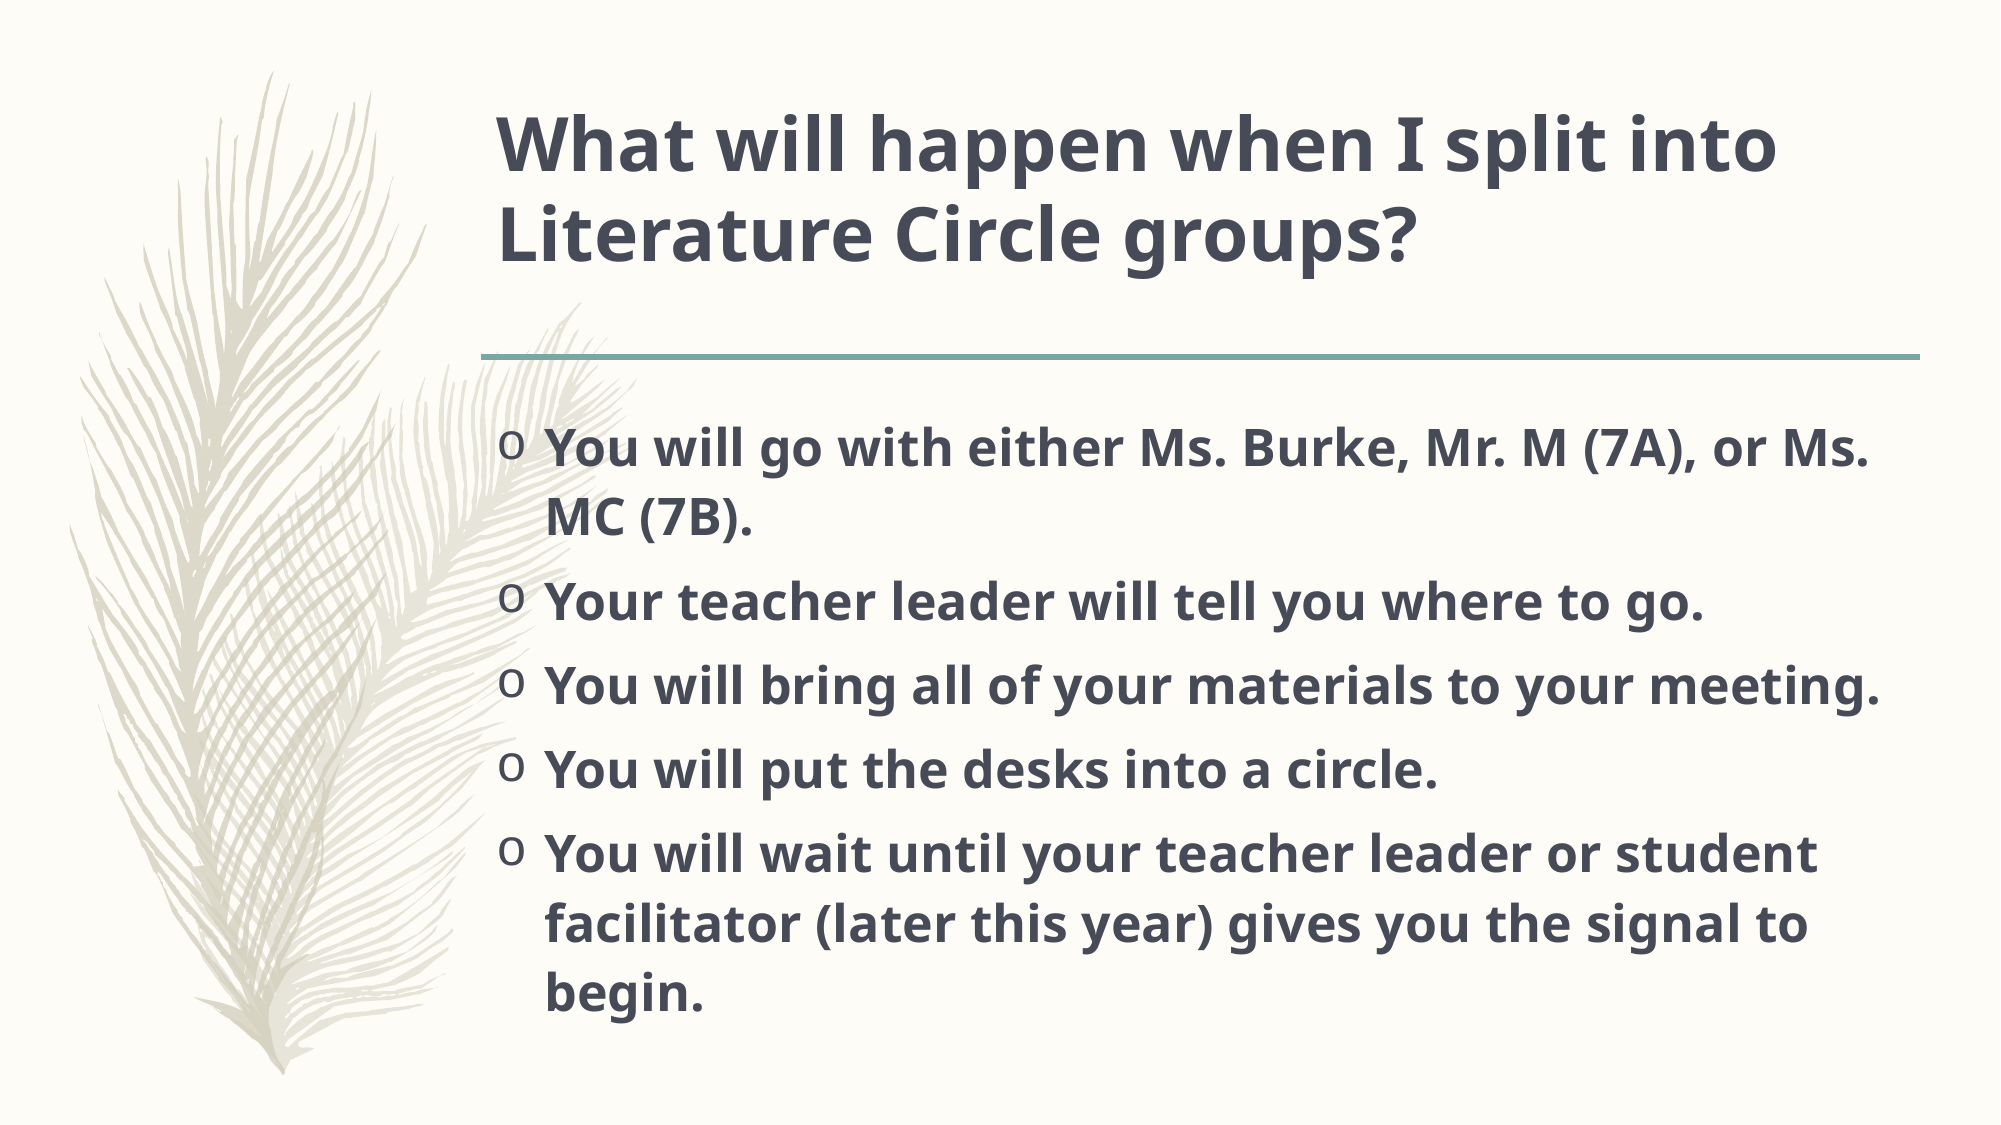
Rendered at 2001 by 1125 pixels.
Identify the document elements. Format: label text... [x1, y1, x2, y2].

title What will happen when I split into Literature Circle groups? [481, 93, 1920, 350]
list You will go with either Ms. Burke, Mr. M (7A), or Ms. MC (7B). Your teacher leader will tell you where to go. You will bring all of your materials to your meeting. You will put the desks into a circle. You will wait until your teacher leader or student facilitator (later this year) gives you the signal to begin. [481, 399, 1920, 1083]
